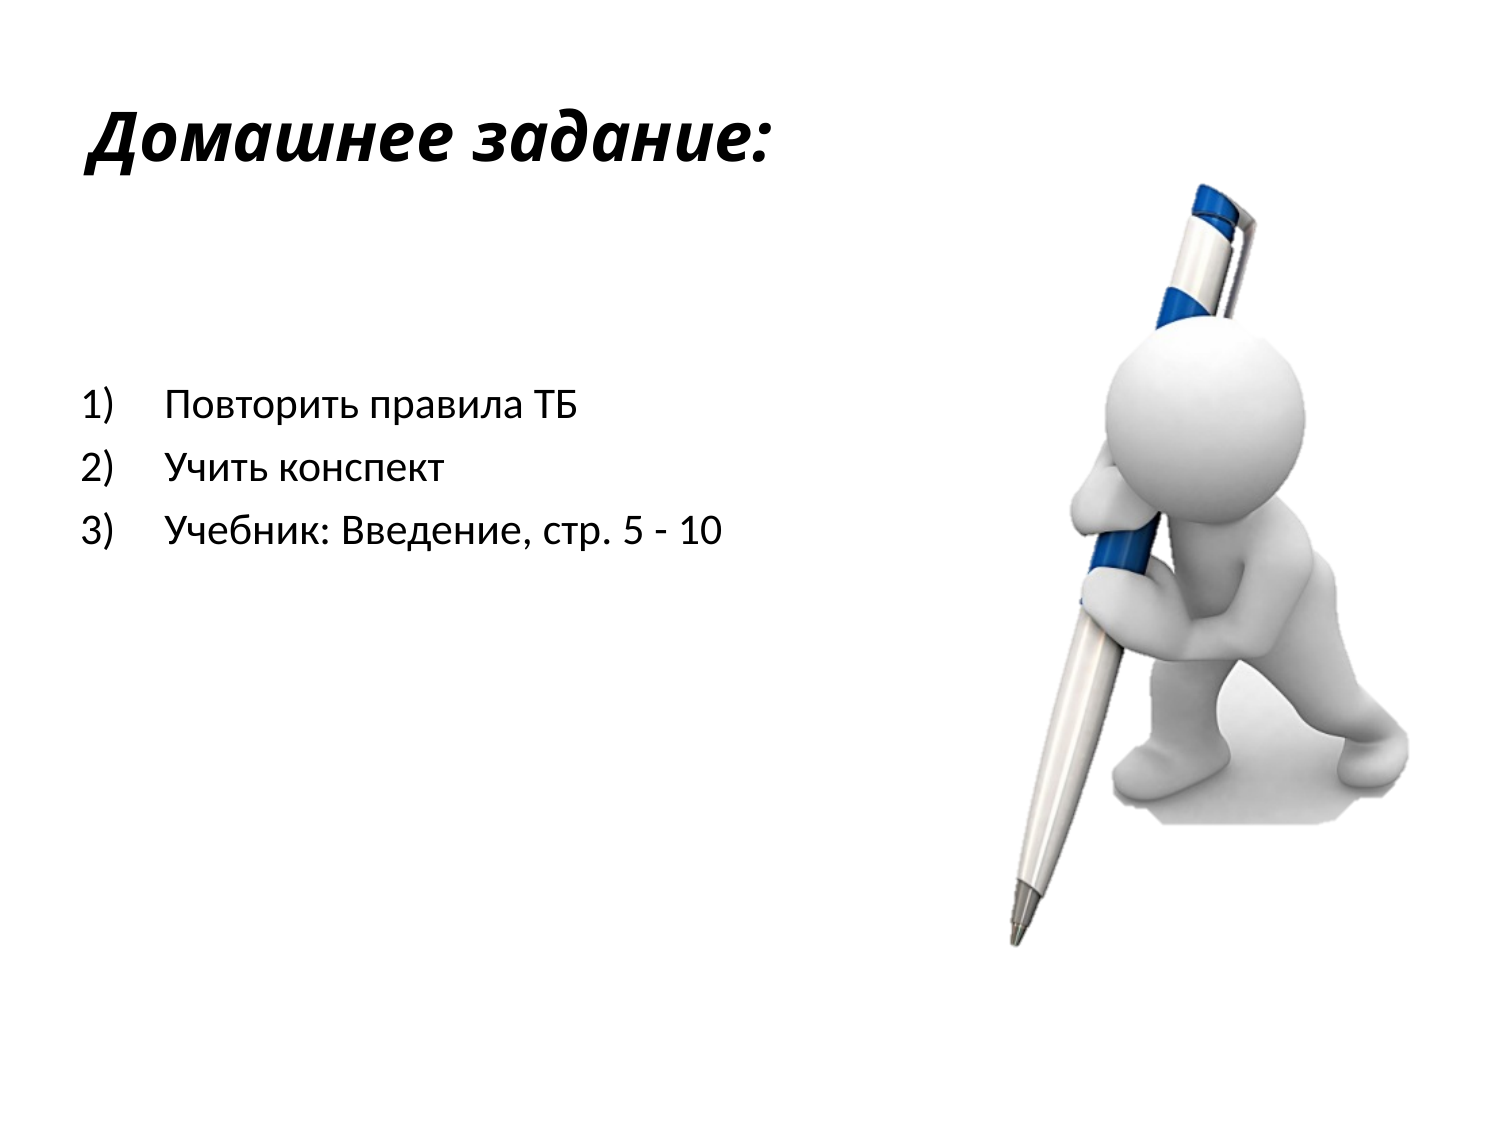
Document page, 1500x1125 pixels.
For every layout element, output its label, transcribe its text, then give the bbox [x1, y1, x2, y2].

title Домашнее задание: [75, 45, 1426, 233]
list Повторить правила ТБ Учить конспект Учебник: Введение, стр. 5 - 10 [64, 373, 962, 681]
picture [962, 148, 1460, 964]
